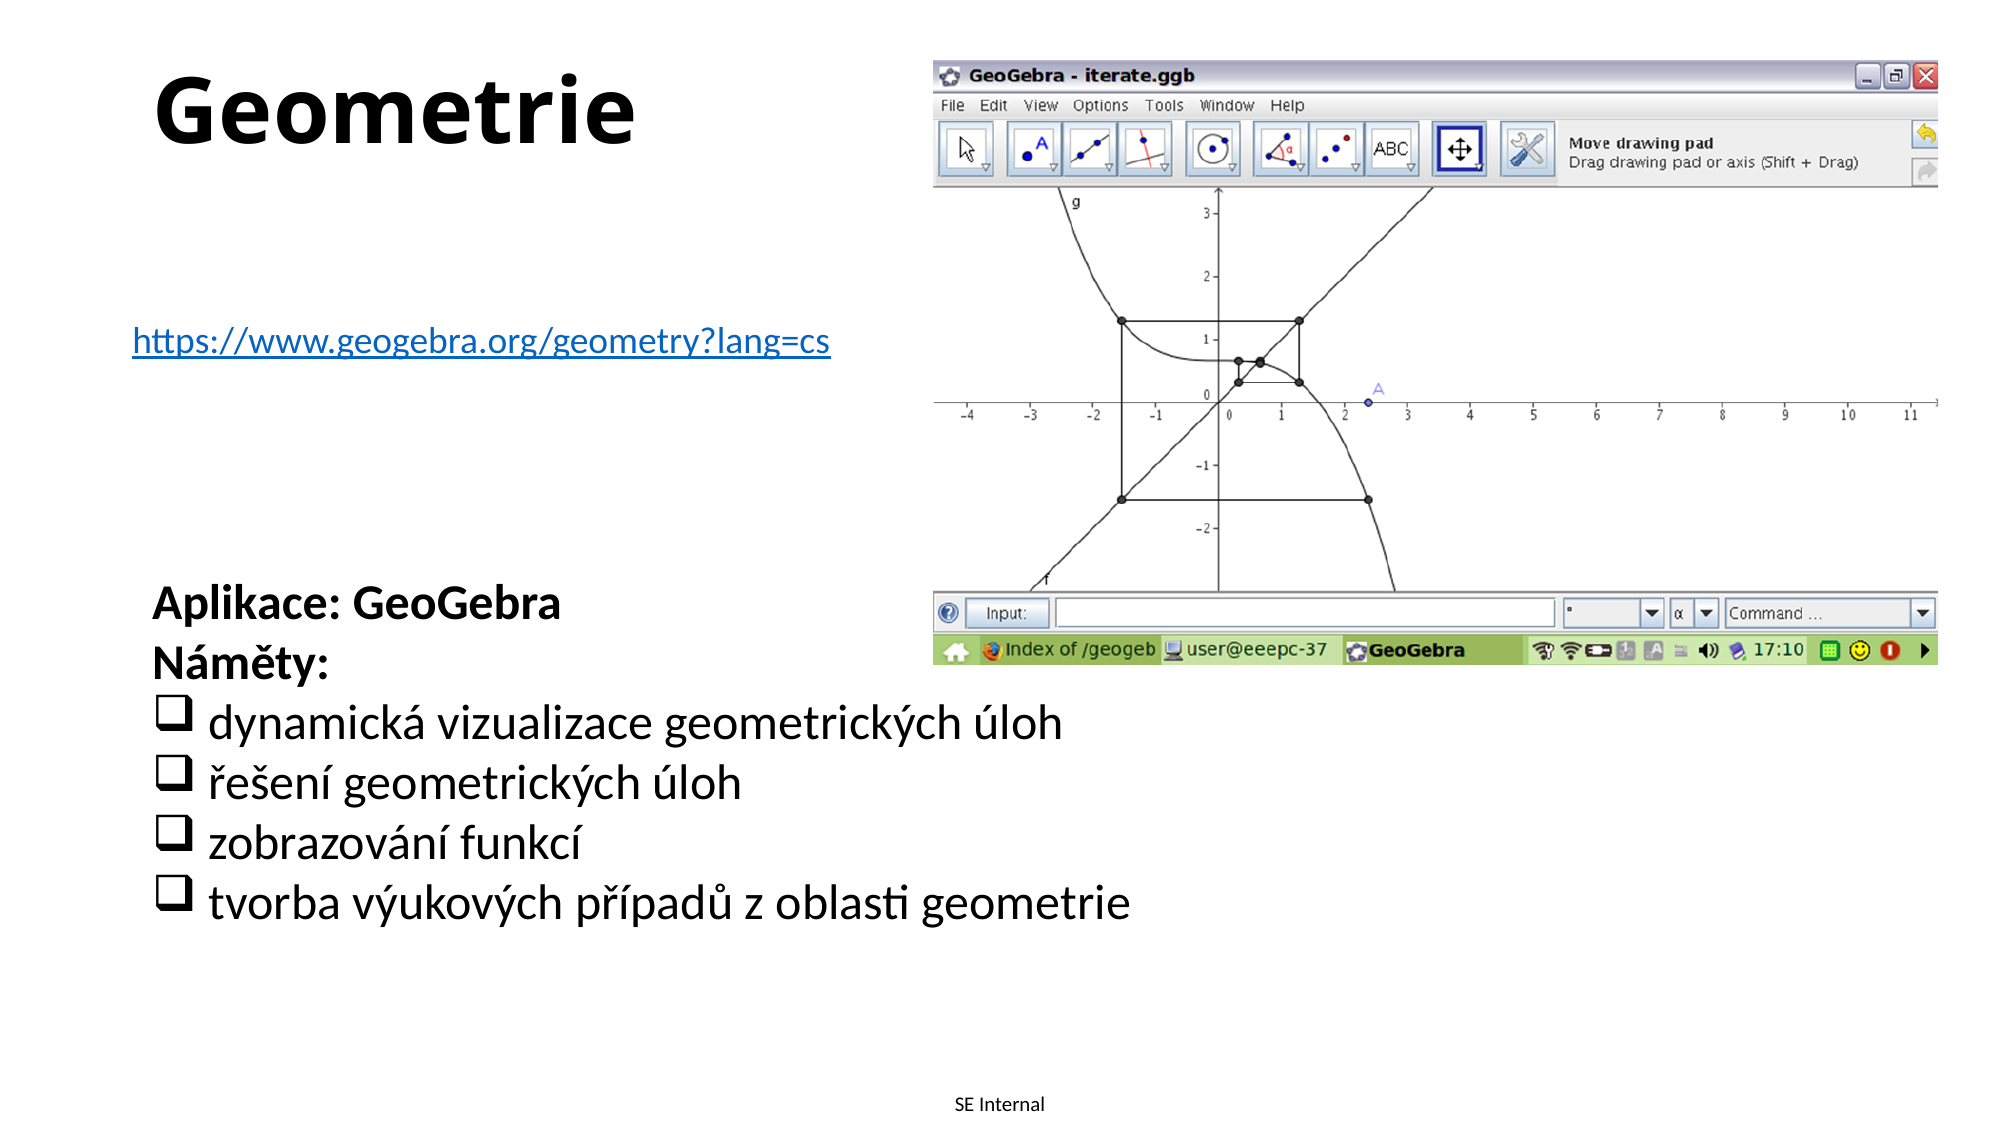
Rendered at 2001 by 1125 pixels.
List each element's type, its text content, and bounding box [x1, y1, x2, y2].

picture [932, 59, 1939, 665]
text_box https://www.geogebra.org/geometry?lang=cs [117, 308, 846, 414]
title Geometrie [137, 59, 932, 278]
text_box Aplikace: GeoGebra Náměty: dynamická vizualizace geometrických úloh řešení geometrických úloh zobrazování funkcí tvorba výukových případů z oblasti geometrie [137, 562, 1721, 983]
